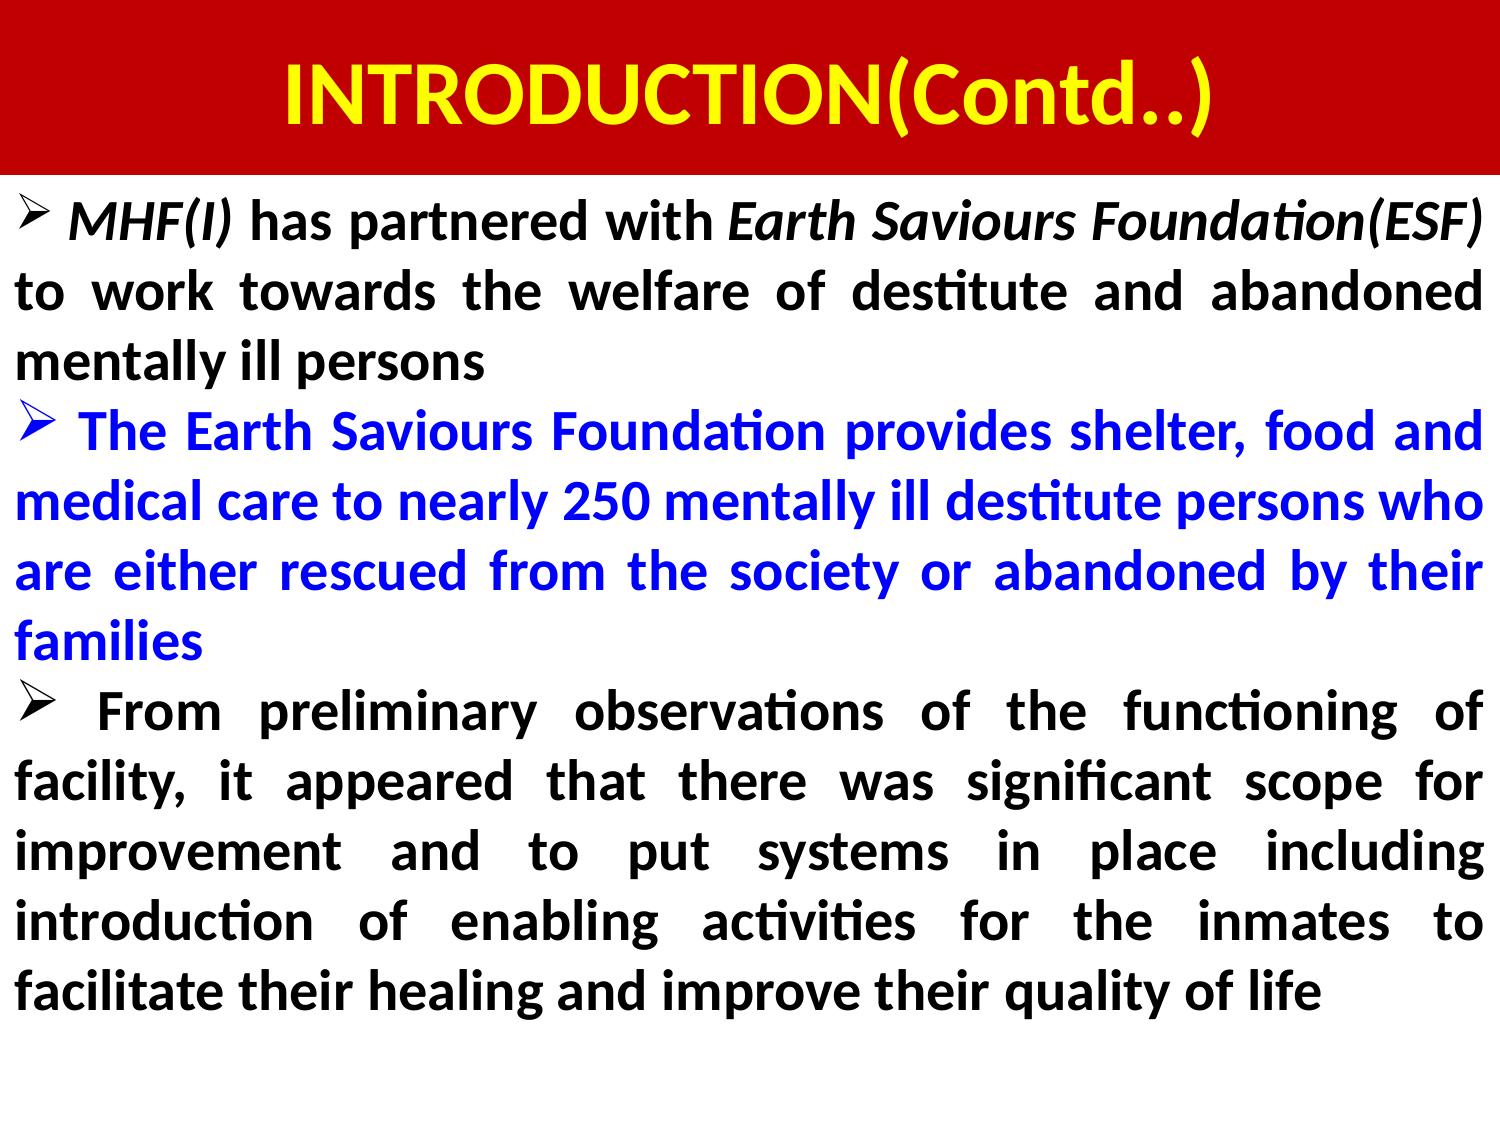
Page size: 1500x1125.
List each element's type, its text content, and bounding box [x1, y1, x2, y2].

text_box MHF(I) has partnered with Earth Saviours Foundation(ESF) to work towards the welfare of destitute and abandoned mentally ill persons The Earth Saviours Foundation provides shelter, food and medical care to nearly 250 mentally ill destitute persons who are either rescued from the society or abandoned by their families From preliminary observations of the functioning of facility, it appeared that there was significant scope for improvement and to put systems in place including introduction of enabling activities for the inmates to facilitate their healing and improve their quality of life [0, 174, 1500, 1120]
title INTRODUCTION(Contd..) [0, 0, 1500, 174]
